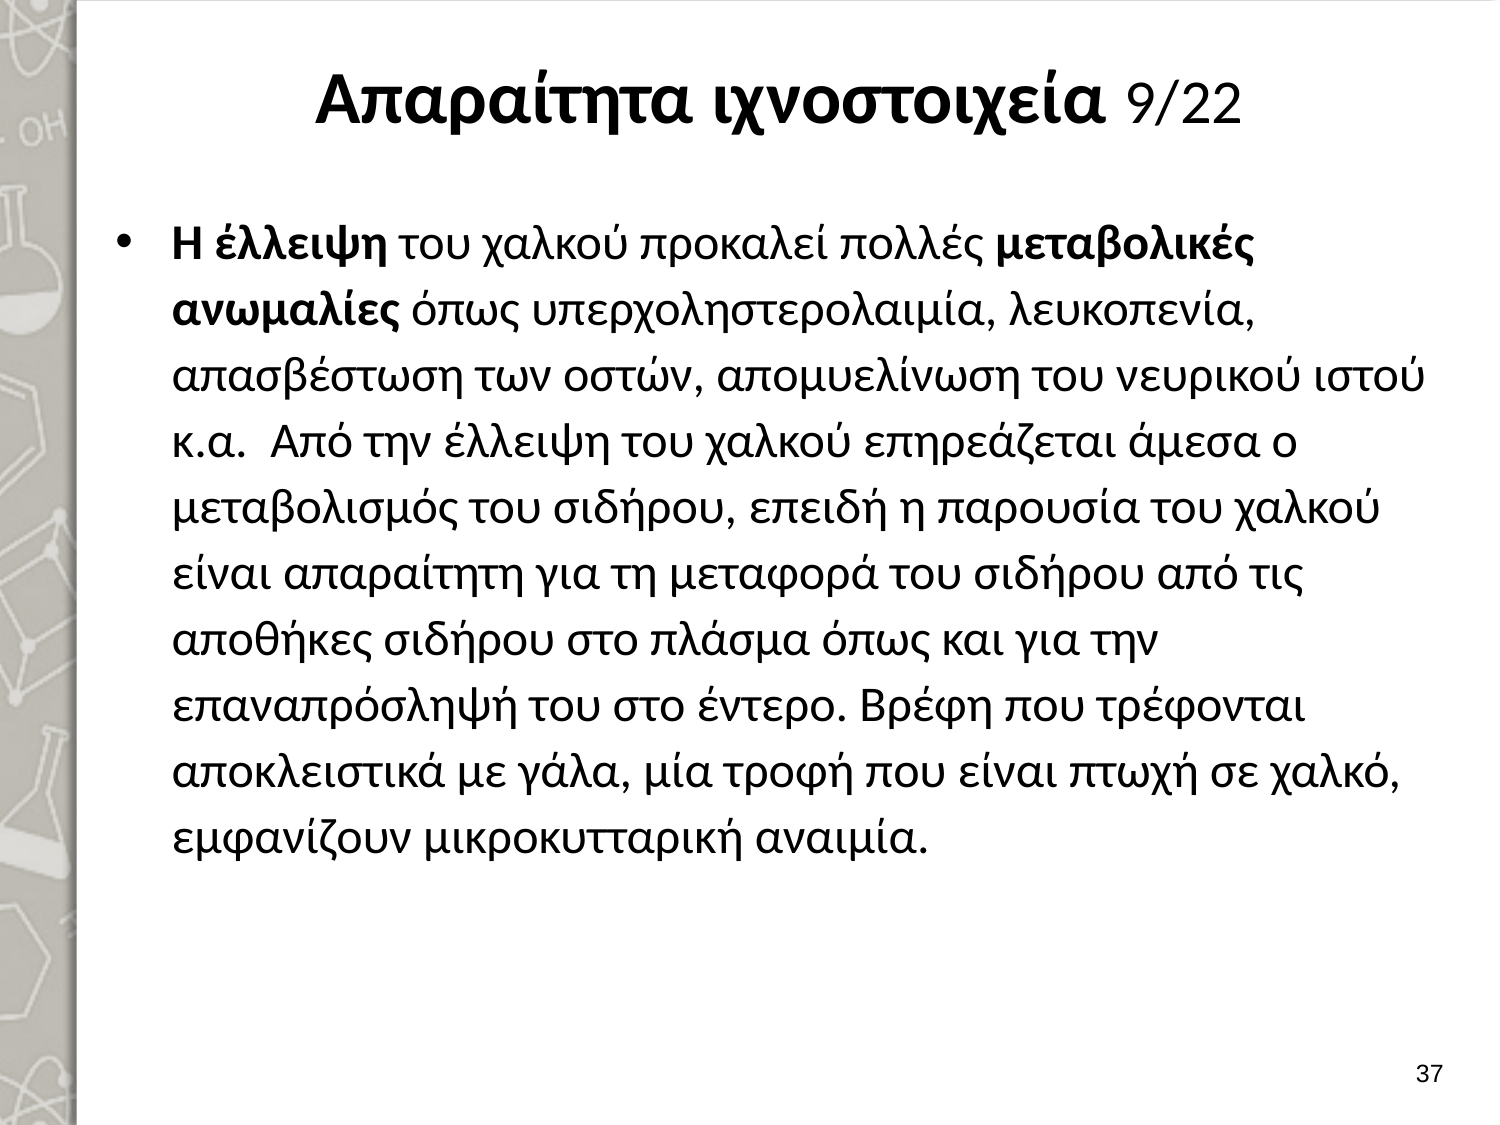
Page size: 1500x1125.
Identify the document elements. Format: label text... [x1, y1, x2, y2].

title Απαραίτητα ιχνοστοιχεία 9/22 [100, 19, 1459, 169]
list Η έλλειψη του χαλκού προκαλεί πολλές μεταβολικές ανωμαλίες όπως υπερχοληστερολαιμία, λευκοπενία, απασβέστωση των οστών, απομυελίνωση του νευρικού ιστού κ.α. Από την έλλειψη του χαλκού επηρεάζεται άμεσα ο μεταβολισμός του σιδήρου, επειδή η παρουσία του χαλκού είναι απαραίτητη για τη μεταφορά του σιδήρου από τις αποθήκες σιδήρου στο πλάσμα όπως και για την επαναπρόσληψή του στο έντερο. Βρέφη που τρέφονται αποκλειστικά με γάλα, μία τροφή που είναι πτωχή σε χαλκό, εμφανίζουν μικροκυτταρική αναιμία. [100, 196, 1459, 1024]
slide_number 36 [1108, 1042, 1459, 1103]
